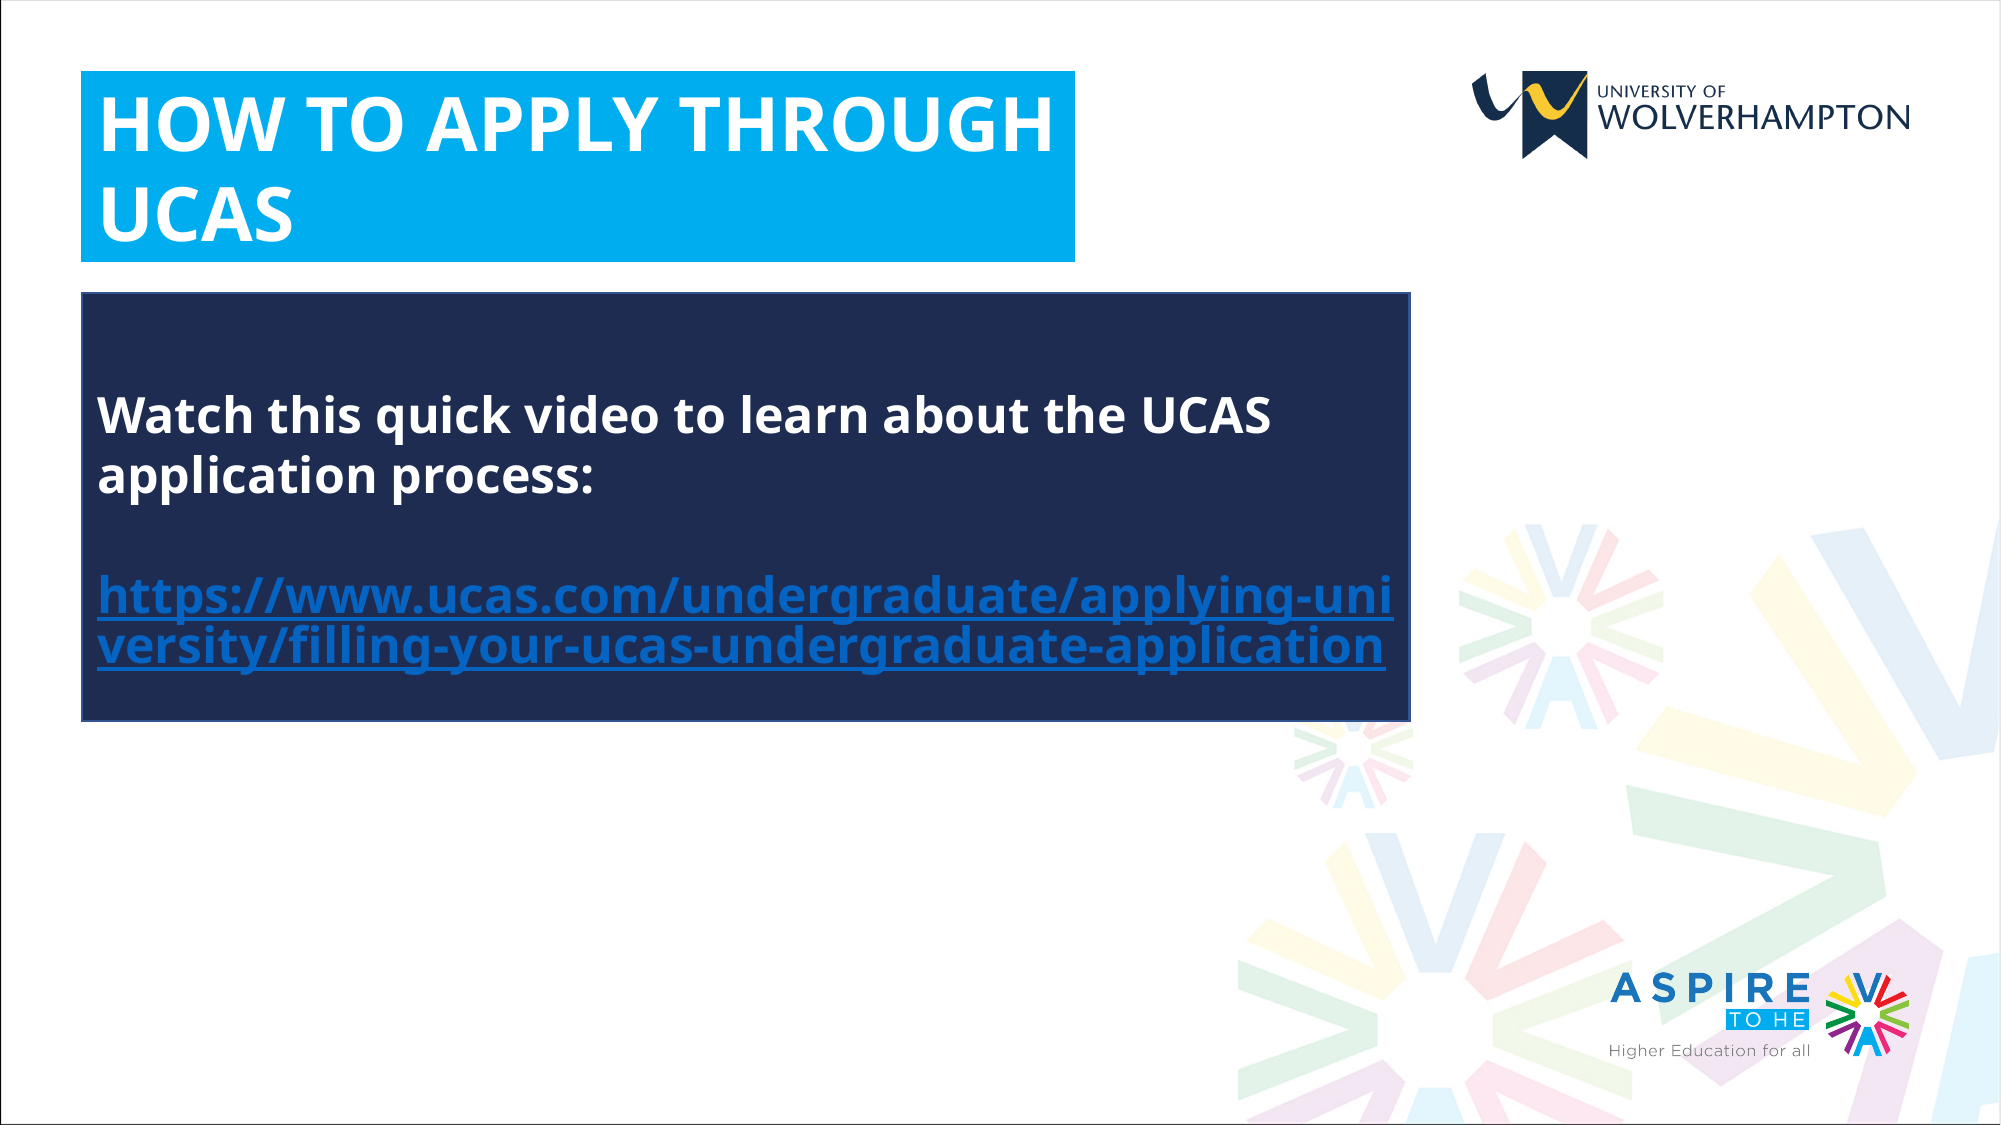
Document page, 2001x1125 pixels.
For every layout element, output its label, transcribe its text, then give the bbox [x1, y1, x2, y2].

text_box HOW TO APPLY THROUGH UCAS [81, 71, 1075, 262]
picture [0, 0, 2001, 1125]
text_box Watch this quick video to learn about the UCAS application process: https://www.ucas.com/undergraduate/applying-university/filling-your-ucas-undergraduate-application [81, 292, 1411, 722]
